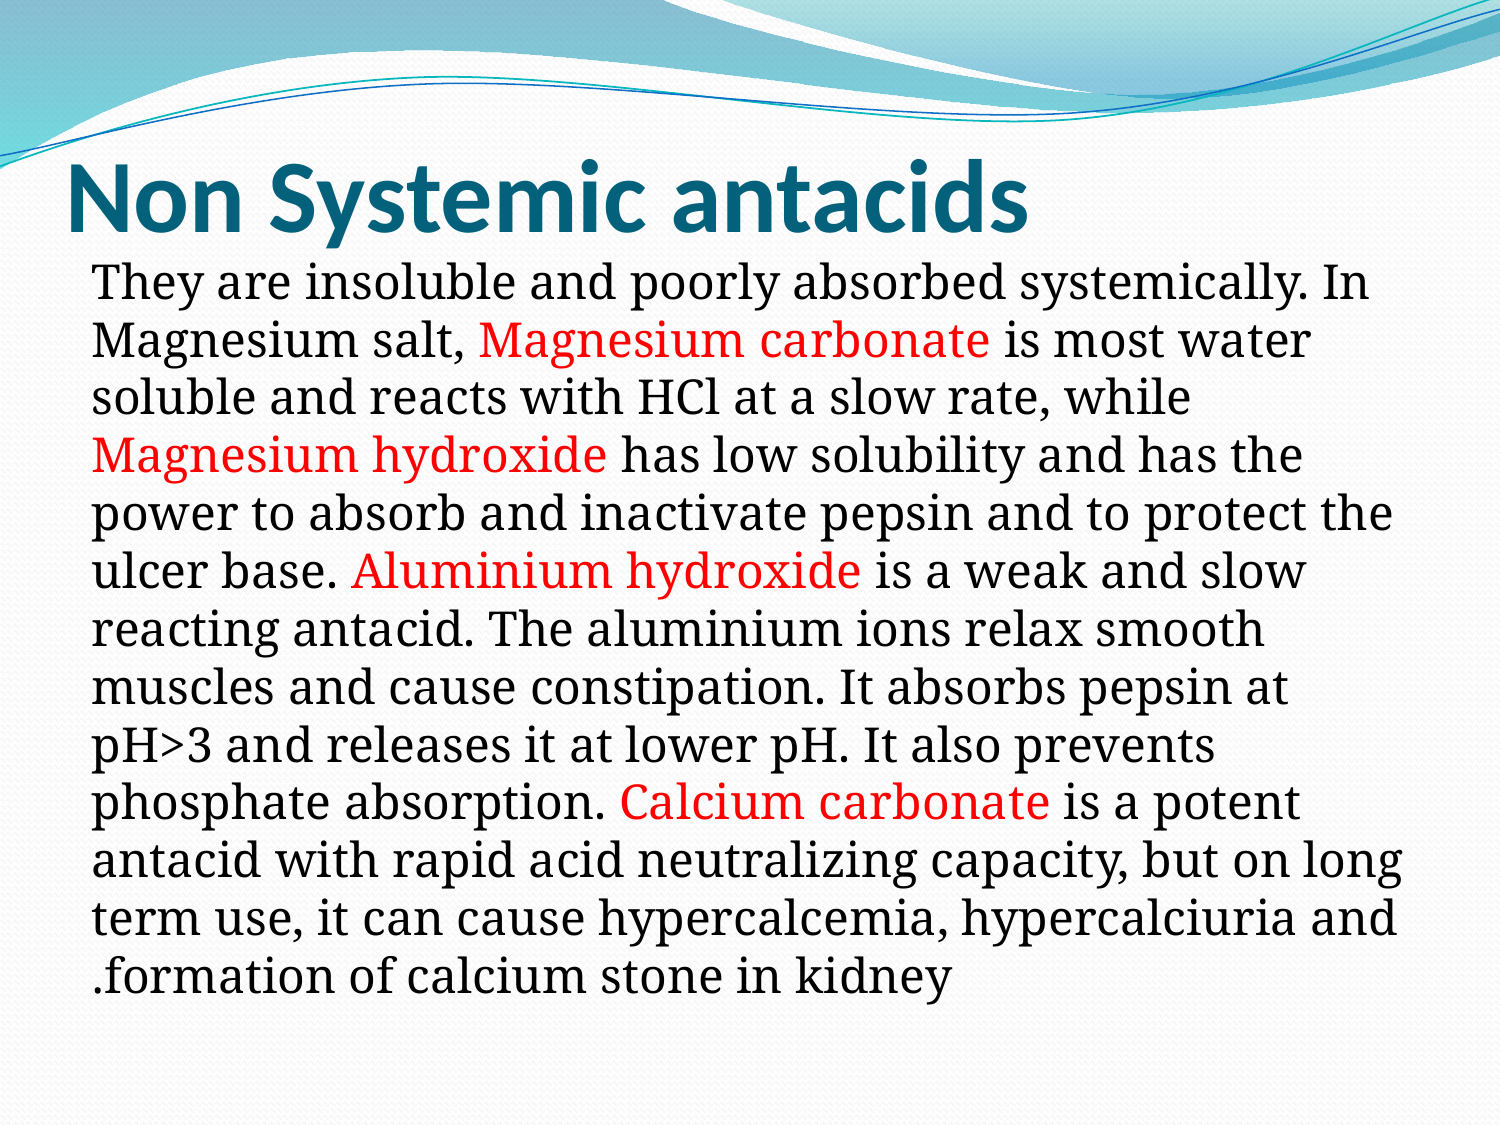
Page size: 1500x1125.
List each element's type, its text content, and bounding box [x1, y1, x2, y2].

title Non Systemic antacids [64, 66, 1415, 254]
list They are insoluble and poorly absorbed systemically. In Magnesium salt, Magnesium carbonate is most water soluble and reacts with HCl at a slow rate, while Magnesium hydroxide has low solubility and has the power to absorb and inactivate pepsin and to protect the ulcer base. Aluminium hydroxide is a weak and slow reacting antacid. The aluminium ions relax smooth muscles and cause constipation. It absorbs pepsin at pH>3 and releases it at lower pH. It also prevents phosphate absorption. Calcium carbonate is a potent antacid with rapid acid neutralizing capacity, but on long term use, it can cause hypercalcemia, hypercalciuria and formation of calcium stone in kidney. [76, 243, 1427, 1071]
